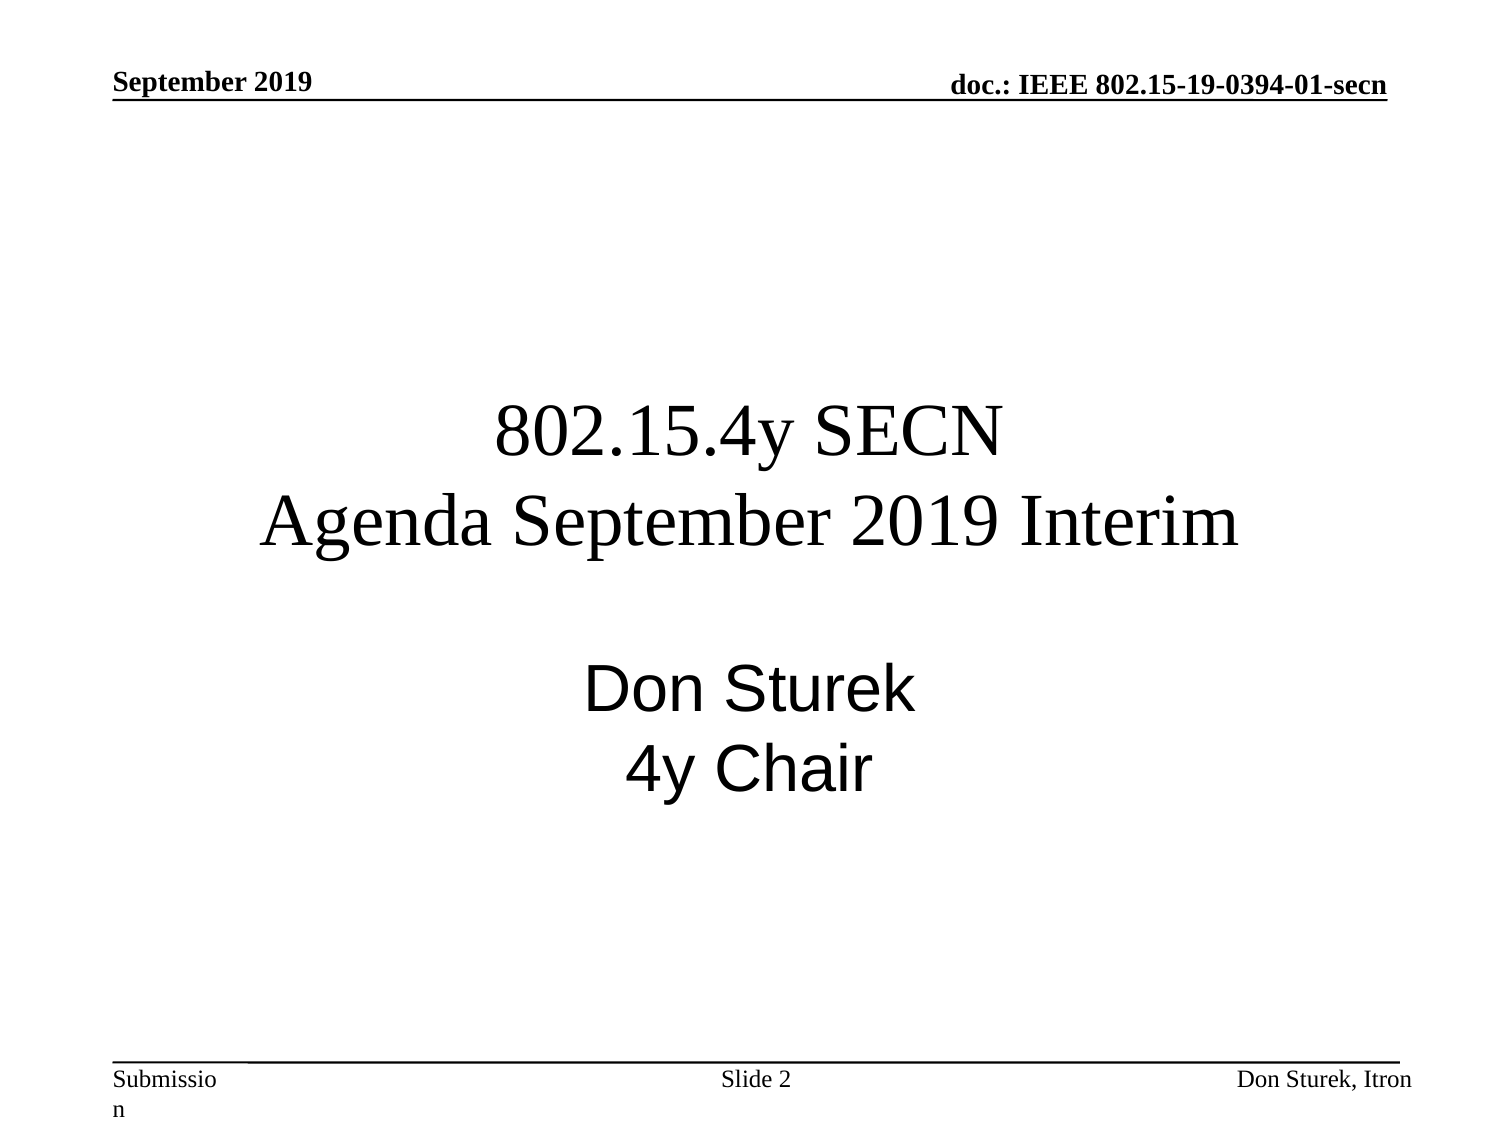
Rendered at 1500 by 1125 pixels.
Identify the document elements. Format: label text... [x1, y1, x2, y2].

slide_number Slide 2 [712, 1062, 800, 1093]
footer Don Sturek, Itron [900, 1062, 1413, 1093]
subtitle Don Sturek 4y Chair [225, 637, 1275, 925]
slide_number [112, 62, 375, 98]
title 802.15.4y SECN Agenda September 2019 Interim [112, 349, 1388, 591]
